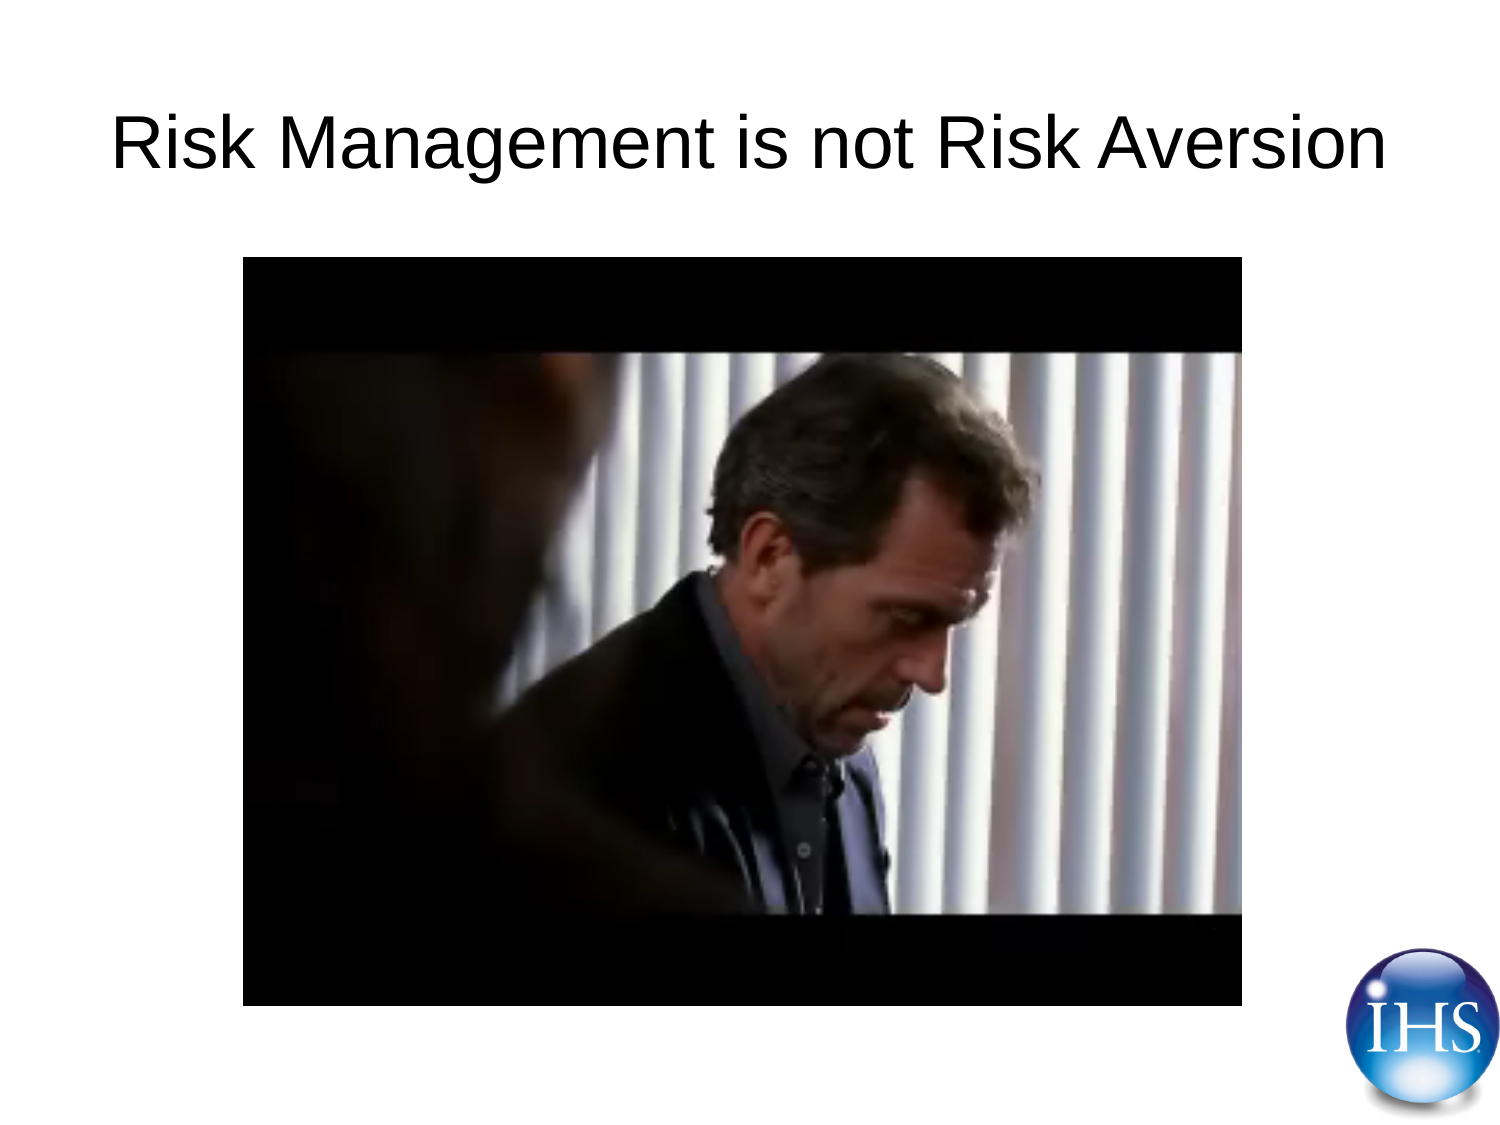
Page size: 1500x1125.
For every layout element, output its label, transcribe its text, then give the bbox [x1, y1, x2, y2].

title Risk Management is not Risk Aversion [75, 45, 1425, 233]
picture [1344, 947, 1500, 1121]
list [241, 256, 1243, 1007]
